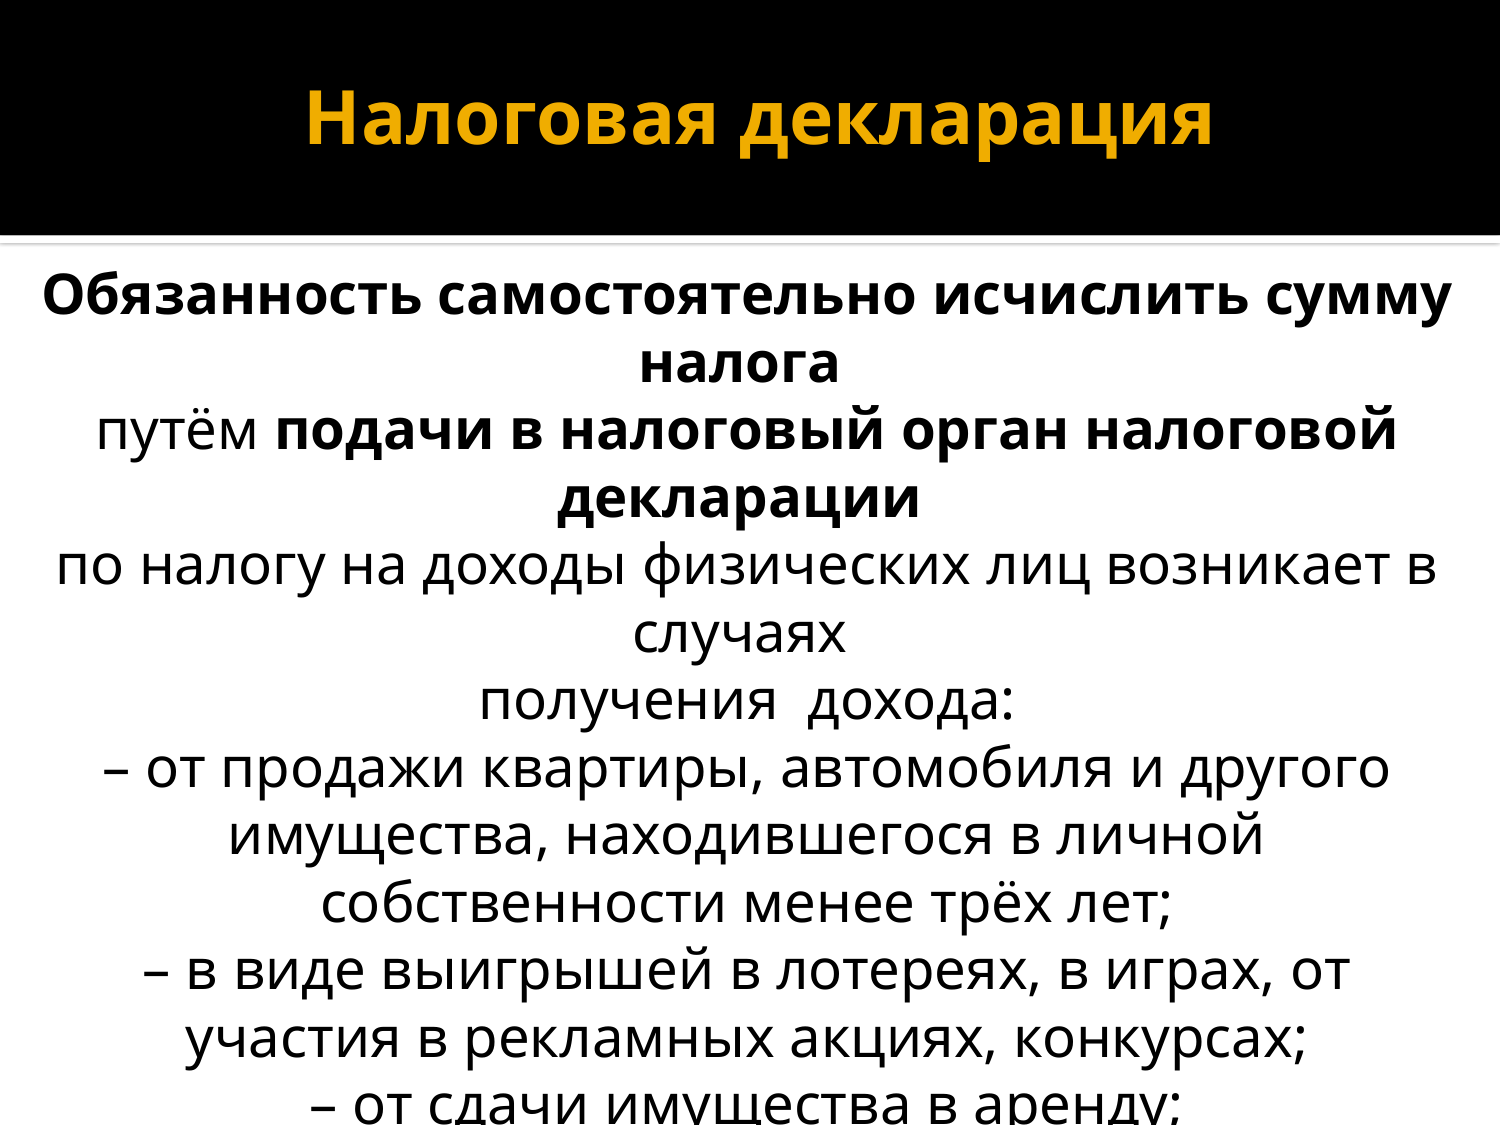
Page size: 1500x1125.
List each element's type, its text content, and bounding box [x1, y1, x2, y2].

title Налоговая декларация [53, 42, 1461, 188]
list Обязанность самостоятельно исчислить сумму налога путём подачи в налоговый орган налоговой декларации по налогу на доходы физических лиц возникает в случаях получения дохода: – от продажи квартиры, автомобиля и другого имущества, находившегося в личной собственности менее трёх лет; – в виде выигрышей в лотереях, в играх, от участия в рекламных акциях, конкурсах; – от сдачи имущества в аренду; – в виде подарков в денежной или натуральной форме, за исключением подарков от близких родственников. [29, 243, 1471, 988]
